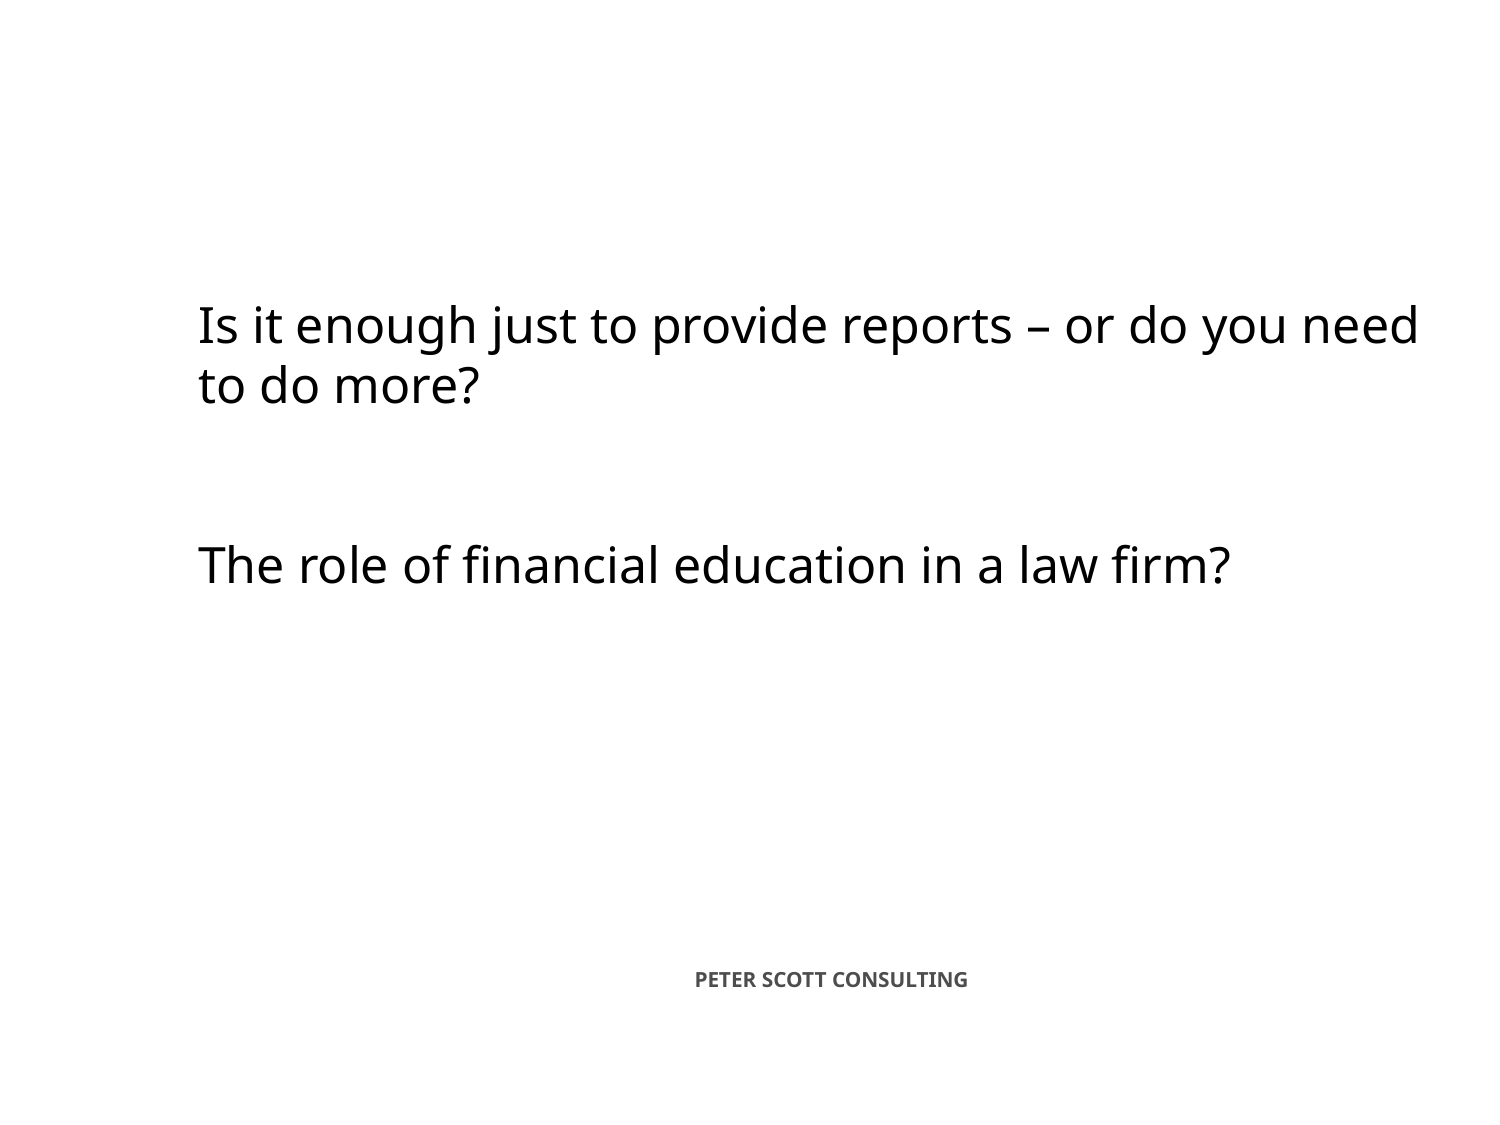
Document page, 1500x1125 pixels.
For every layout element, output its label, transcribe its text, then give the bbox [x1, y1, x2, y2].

list PETER SCOTT CONSULTING [193, 964, 1469, 1006]
title Is it enough just to provide reports – or do you need to do more? The role of financial education in a law firm? [183, 137, 1462, 811]
